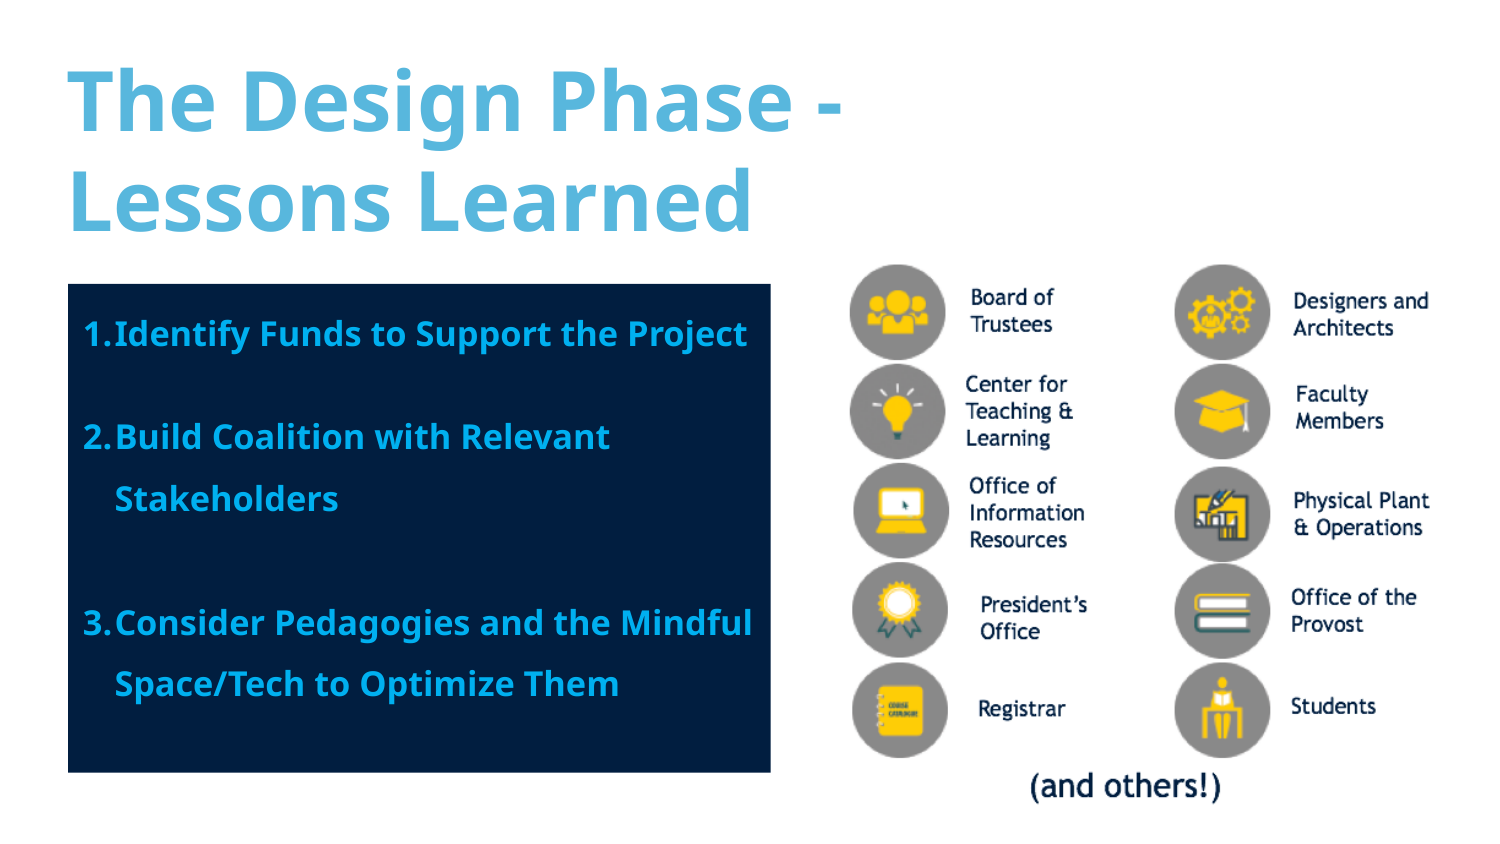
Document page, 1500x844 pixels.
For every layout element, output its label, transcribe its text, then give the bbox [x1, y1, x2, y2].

picture [834, 260, 1453, 834]
title The Design Phase - Lessons Learned [50, 40, 1453, 123]
text_box Identify Funds to Support the Project Build Coalition with Relevant Stakeholders Consider Pedagogies and the Mindful Space/Tech to Optimize Them [68, 283, 771, 773]
